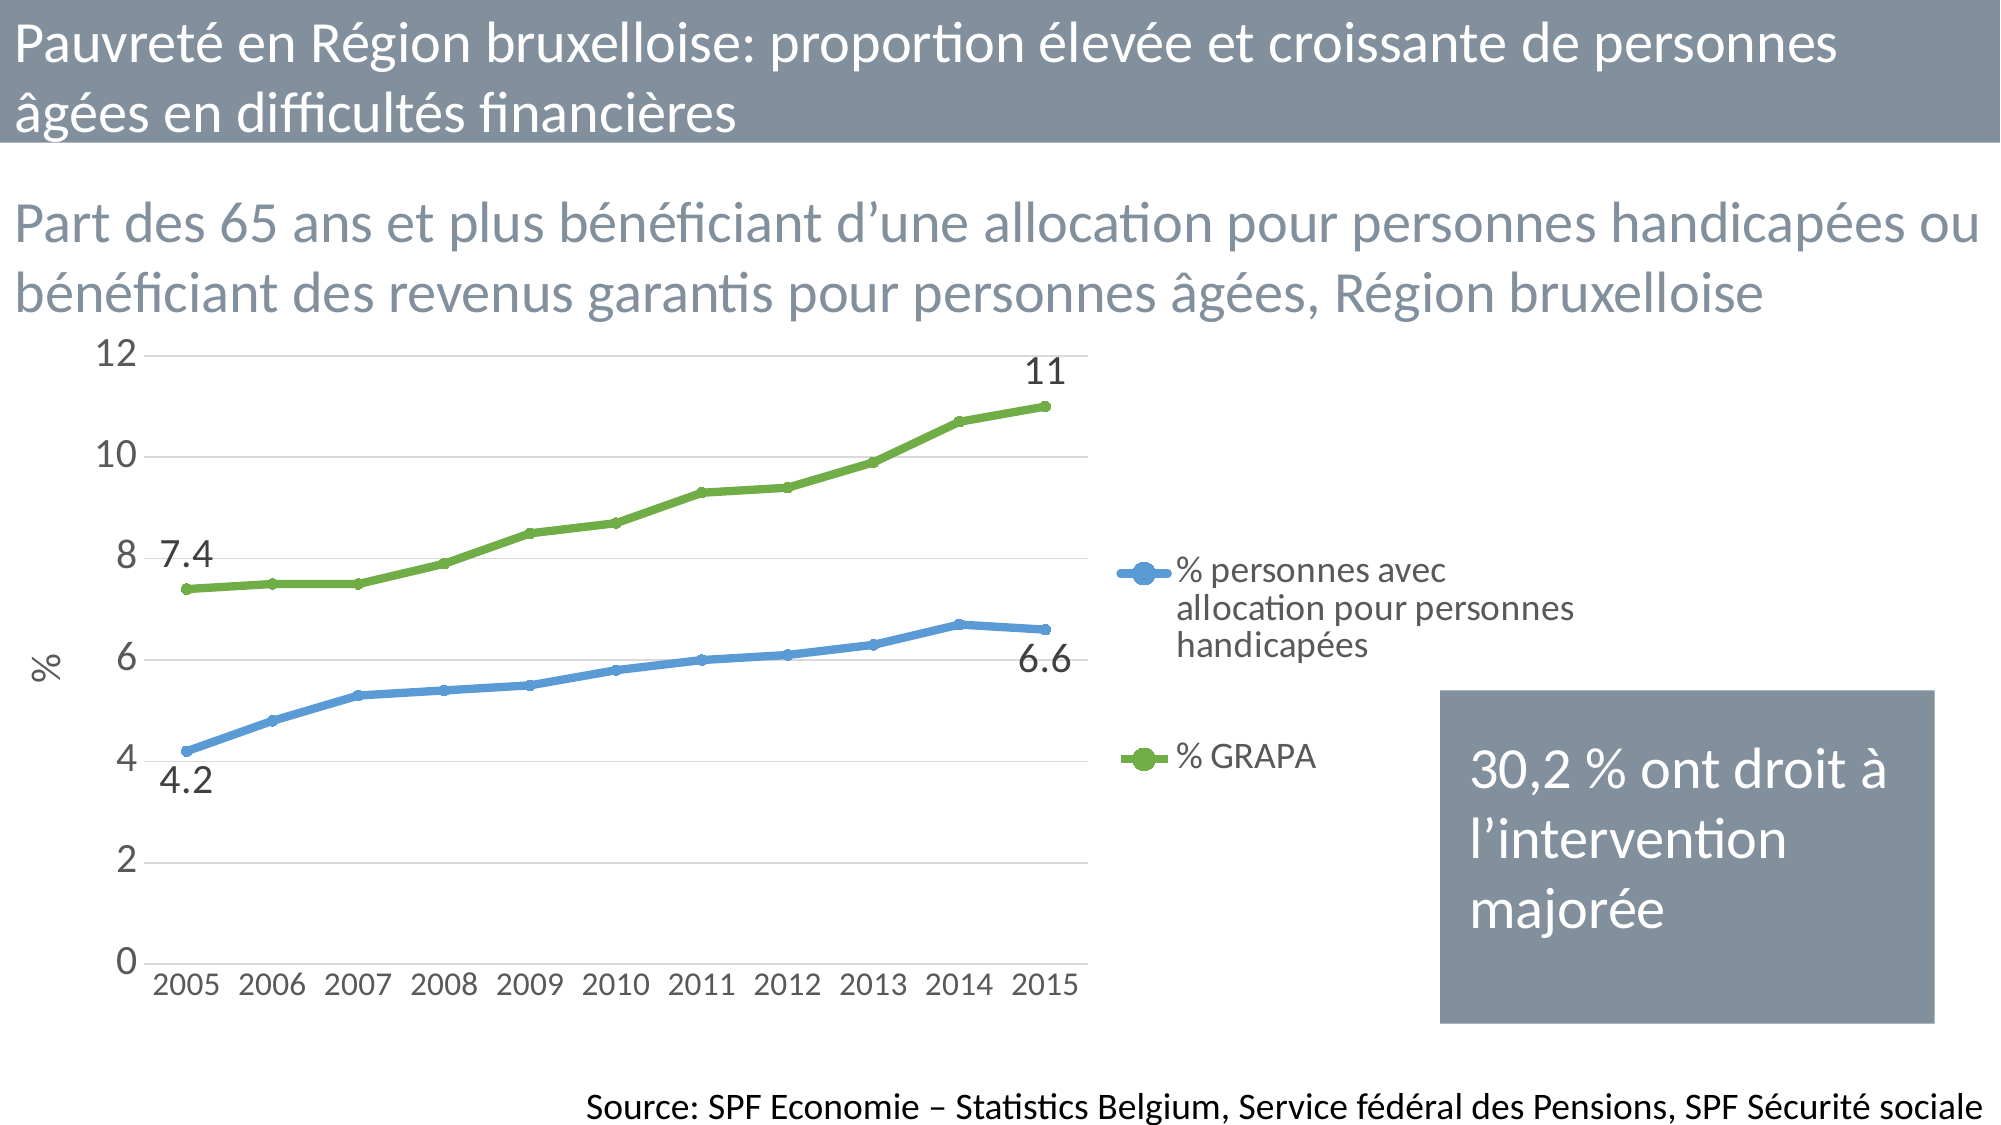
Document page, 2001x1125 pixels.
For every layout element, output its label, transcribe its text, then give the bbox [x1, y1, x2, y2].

text_box Source: SPF Economie – Statistics Belgium, Service fédéral des Pensions, SPF Sécurité sociale [490, 1074, 2000, 1125]
text_box Part des 65 ans et plus bénéficiant d’une allocation pour personnes handicapées ou bénéficiant des revenus garantis pour personnes âgées, Région bruxelloise [0, 176, 2000, 332]
chart [16, 333, 1601, 1013]
text_box Pauvreté en Région bruxelloise: proportion élevée et croissante de personnes âgées en difficultés financières [0, 0, 2000, 151]
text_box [1440, 690, 1935, 1024]
